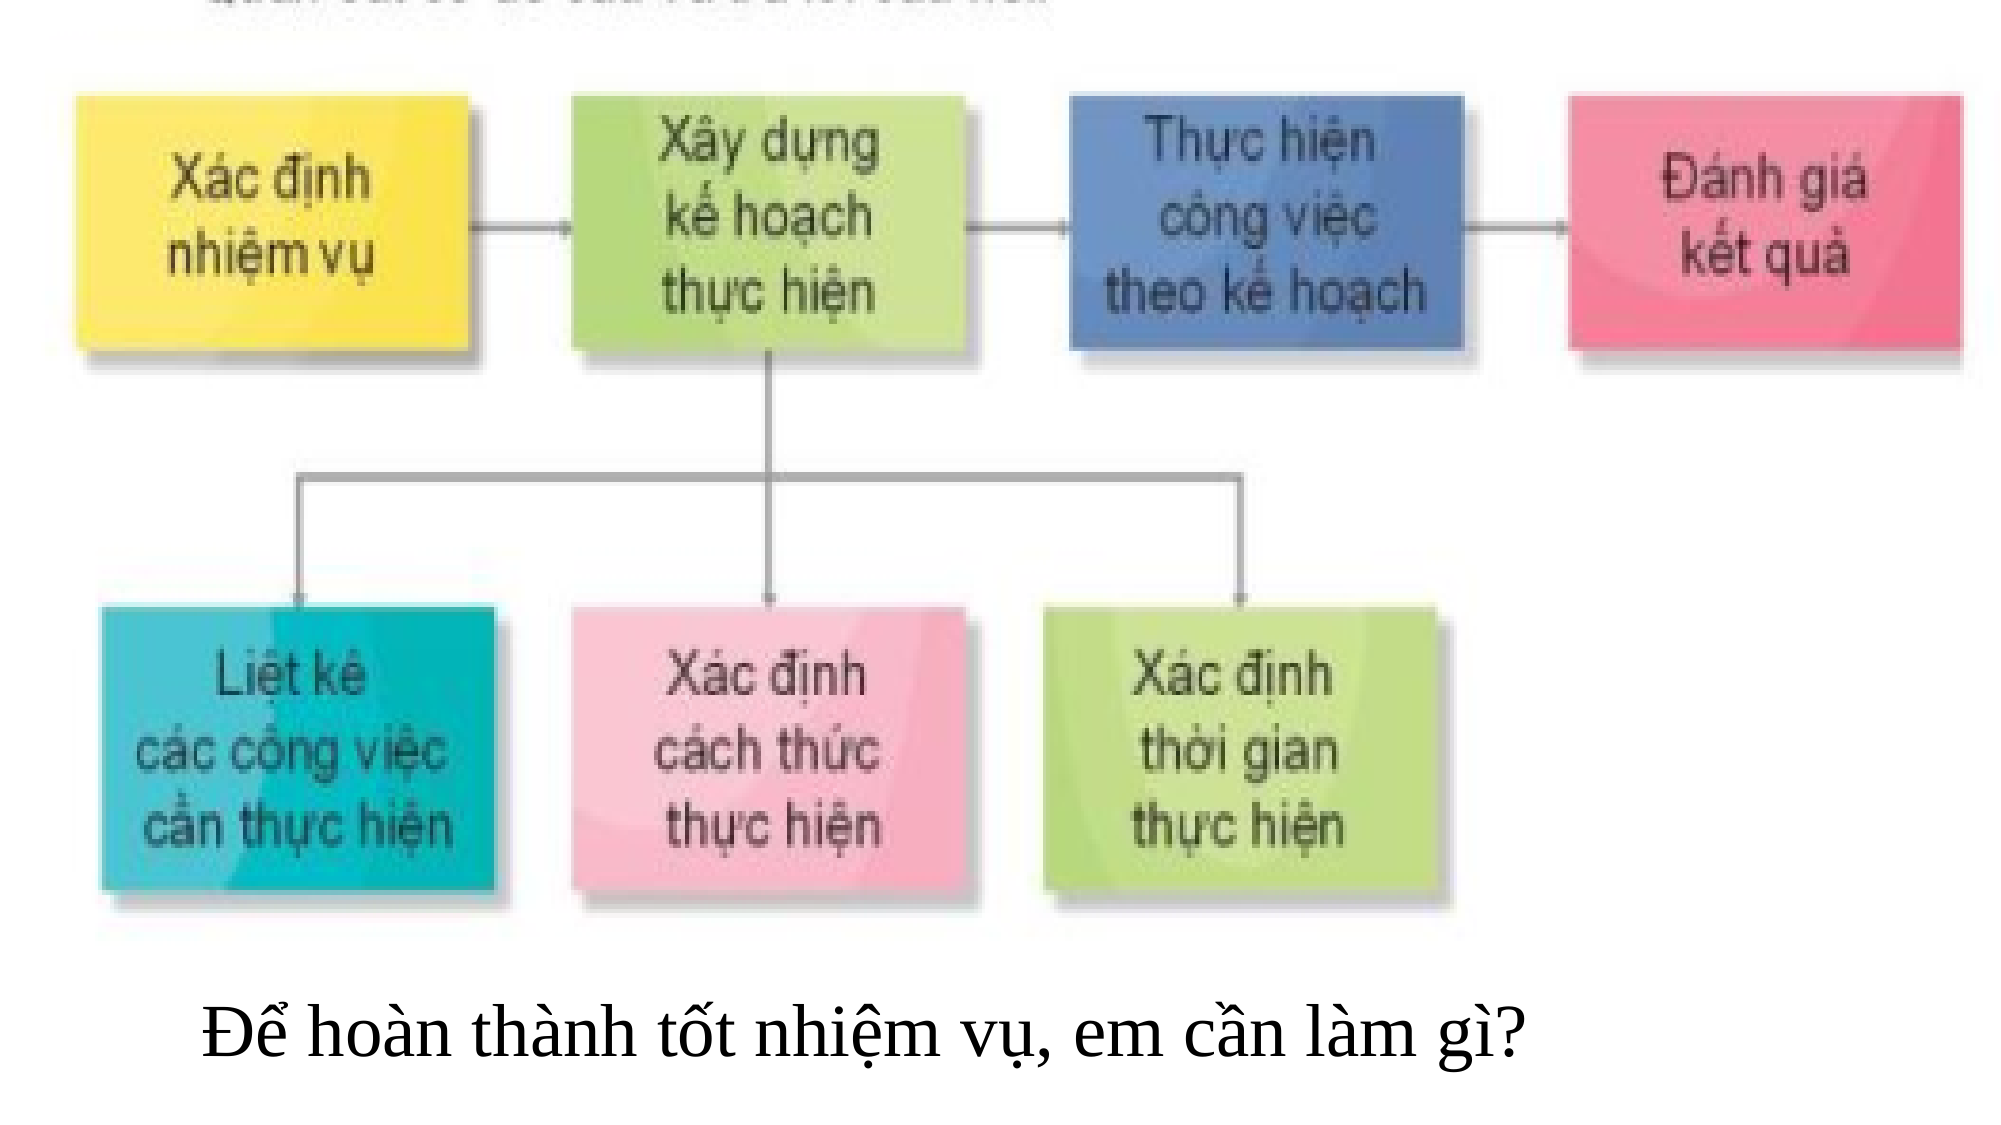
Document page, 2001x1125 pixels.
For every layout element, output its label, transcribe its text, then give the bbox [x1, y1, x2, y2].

text_box Để hoàn thành tốt nhiệm vụ, em cần làm gì? [186, 979, 1735, 1079]
picture [0, 0, 2000, 979]
